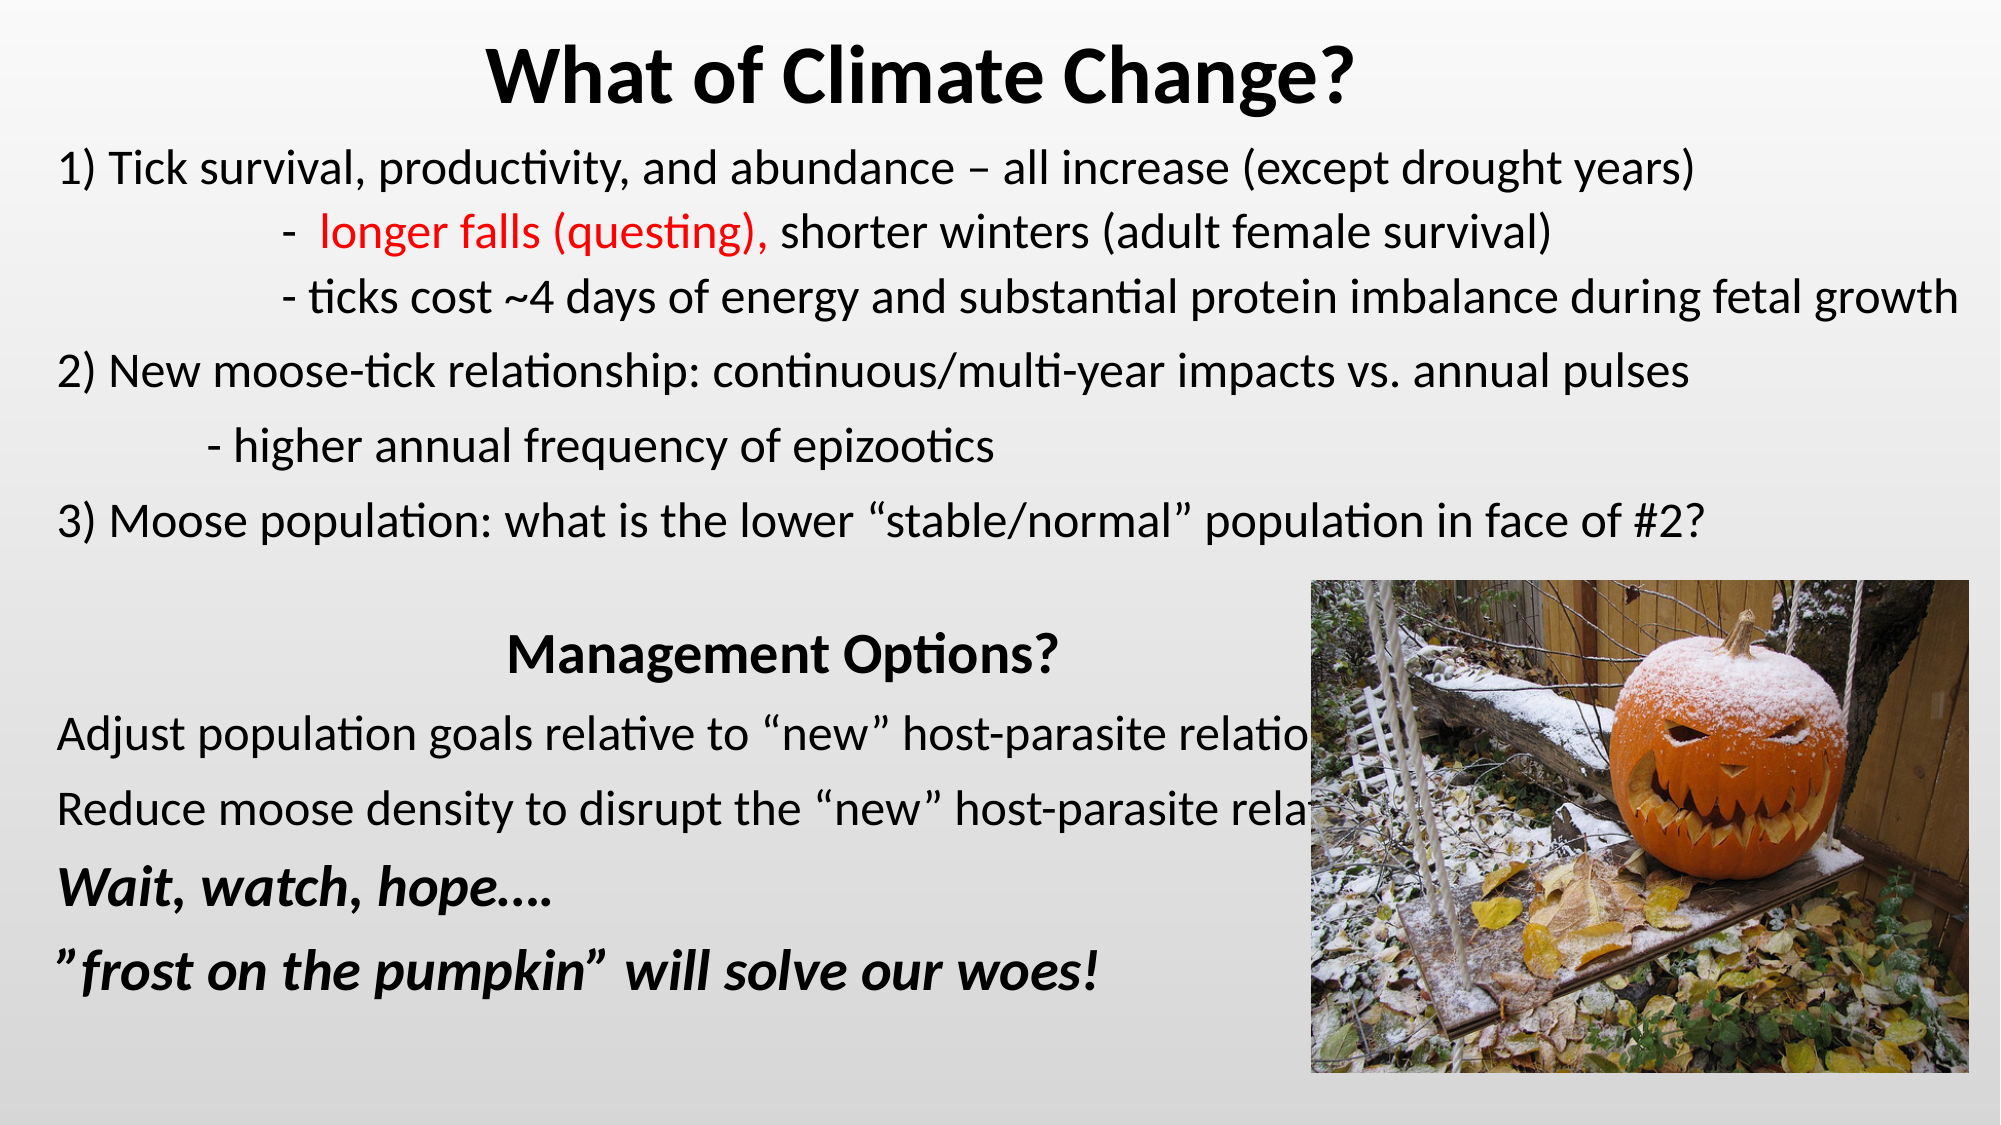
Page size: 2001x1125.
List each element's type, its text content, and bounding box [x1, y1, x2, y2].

picture [1311, 580, 1969, 1073]
list 1) Tick survival, productivity, and abundance – all increase (except drought years) - longer falls (questing), shorter winters (adult female survival) - ticks cost ~4 days of energy and substantial protein imbalance during fetal growth 2) New moose-tick relationship: continuous/multi-year impacts vs. annual pulses - higher annual frequency of epizootics 3) Moose population: what is the lower “stable/normal” population in face of #2? Management Options? Adjust population goals relative to “new” host-parasite relationship. Reduce moose density to disrupt the “new” host-parasite relationship. Wait, watch, hope…. ”frost on the pumpkin” will solve our woes! [41, 133, 1978, 1099]
title What of Climate Change? [470, 0, 1390, 133]
